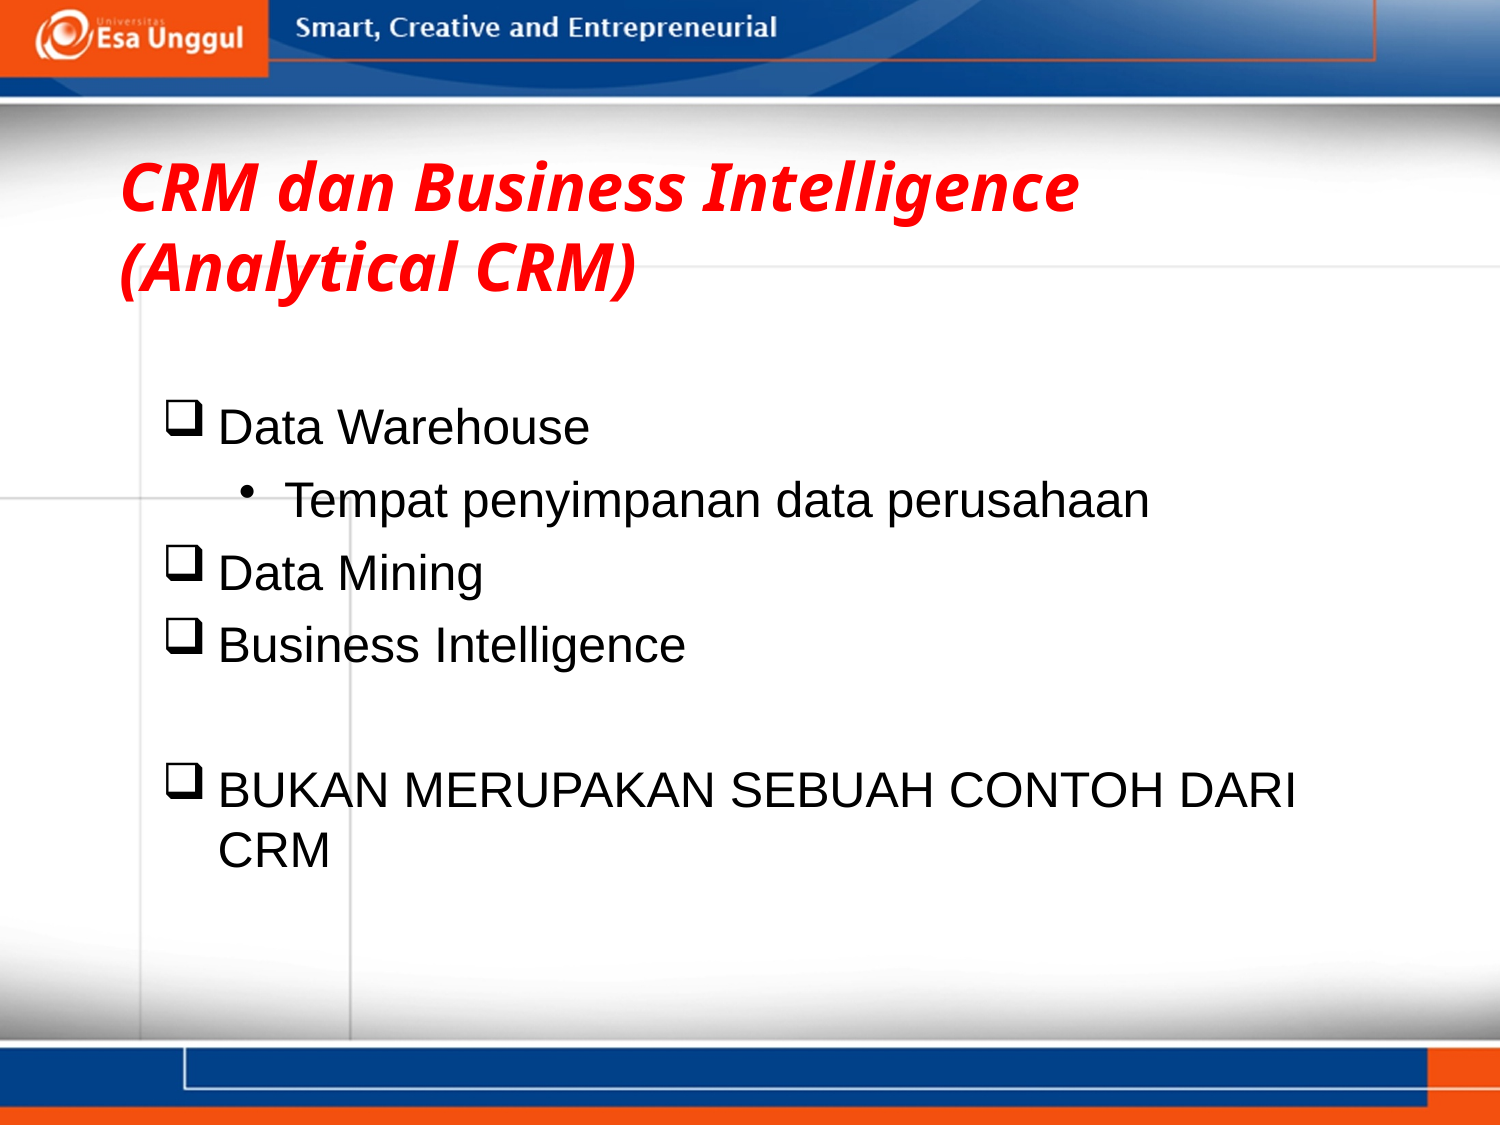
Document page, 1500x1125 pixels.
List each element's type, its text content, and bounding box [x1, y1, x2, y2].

text_box Data Warehouse Tempat penyimpanan data perusahaan Data Mining Business Intelligence BUKAN MERUPAKAN SEBUAH CONTOH DARI CRM [147, 387, 1435, 885]
picture [0, 0, 1500, 1125]
text_box CRM dan Business Intelligence (Analytical CRM) [104, 137, 1478, 313]
